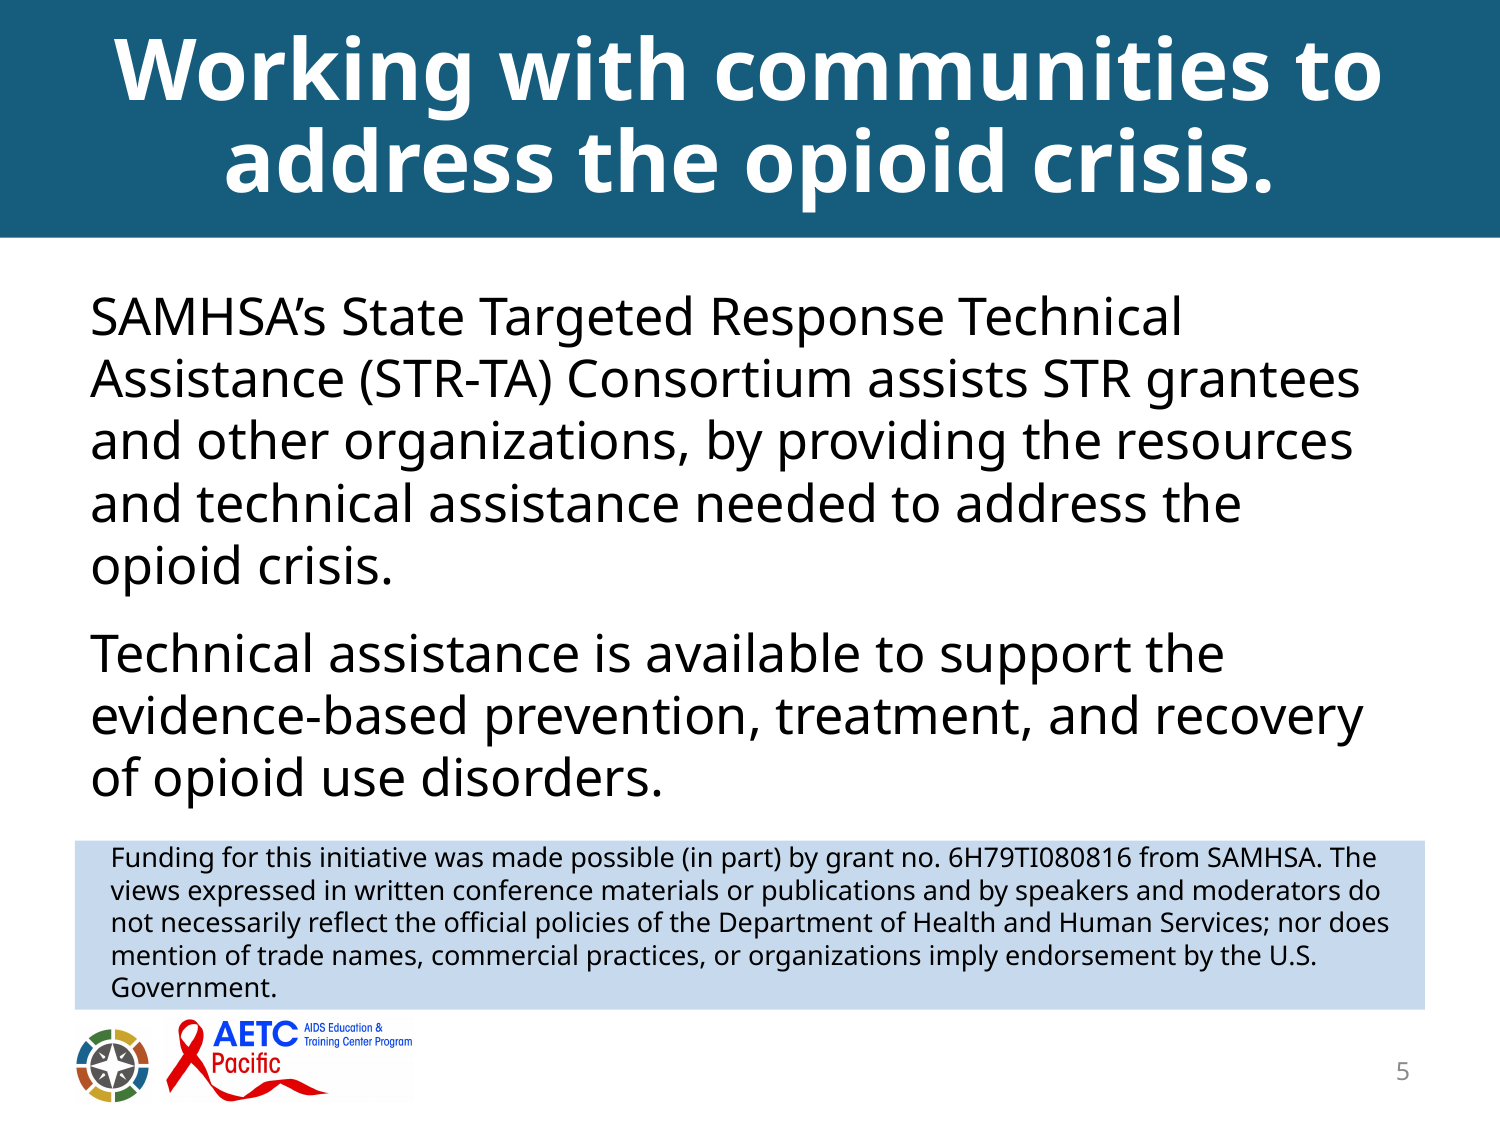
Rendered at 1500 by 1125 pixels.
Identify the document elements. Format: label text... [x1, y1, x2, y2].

text_box Funding for this initiative was made possible (in part) by grant no. 6H79TI080816 from SAMHSA. The views expressed in written conference materials or publications and by speakers and moderators do not necessarily reflect the official policies of the Department of Health and Human Services; nor does mention of trade names, commercial practices, or organizations imply endorsement by the U.S. Government. [74, 840, 1425, 1010]
slide_number 5 [1074, 1042, 1425, 1103]
list SAMHSA’s State Targeted Response Technical Assistance (STR-TA) Consortium assists STR grantees and other organizations, by providing the resources and technical assistance needed to address the opioid crisis. Technical assistance is available to support the evidence-based prevention, treatment, and recovery of opioid use disorders. [75, 275, 1425, 840]
title Working with communities to address the opioid crisis. [0, 0, 1500, 238]
picture [165, 1017, 414, 1103]
picture [75, 1026, 152, 1105]
